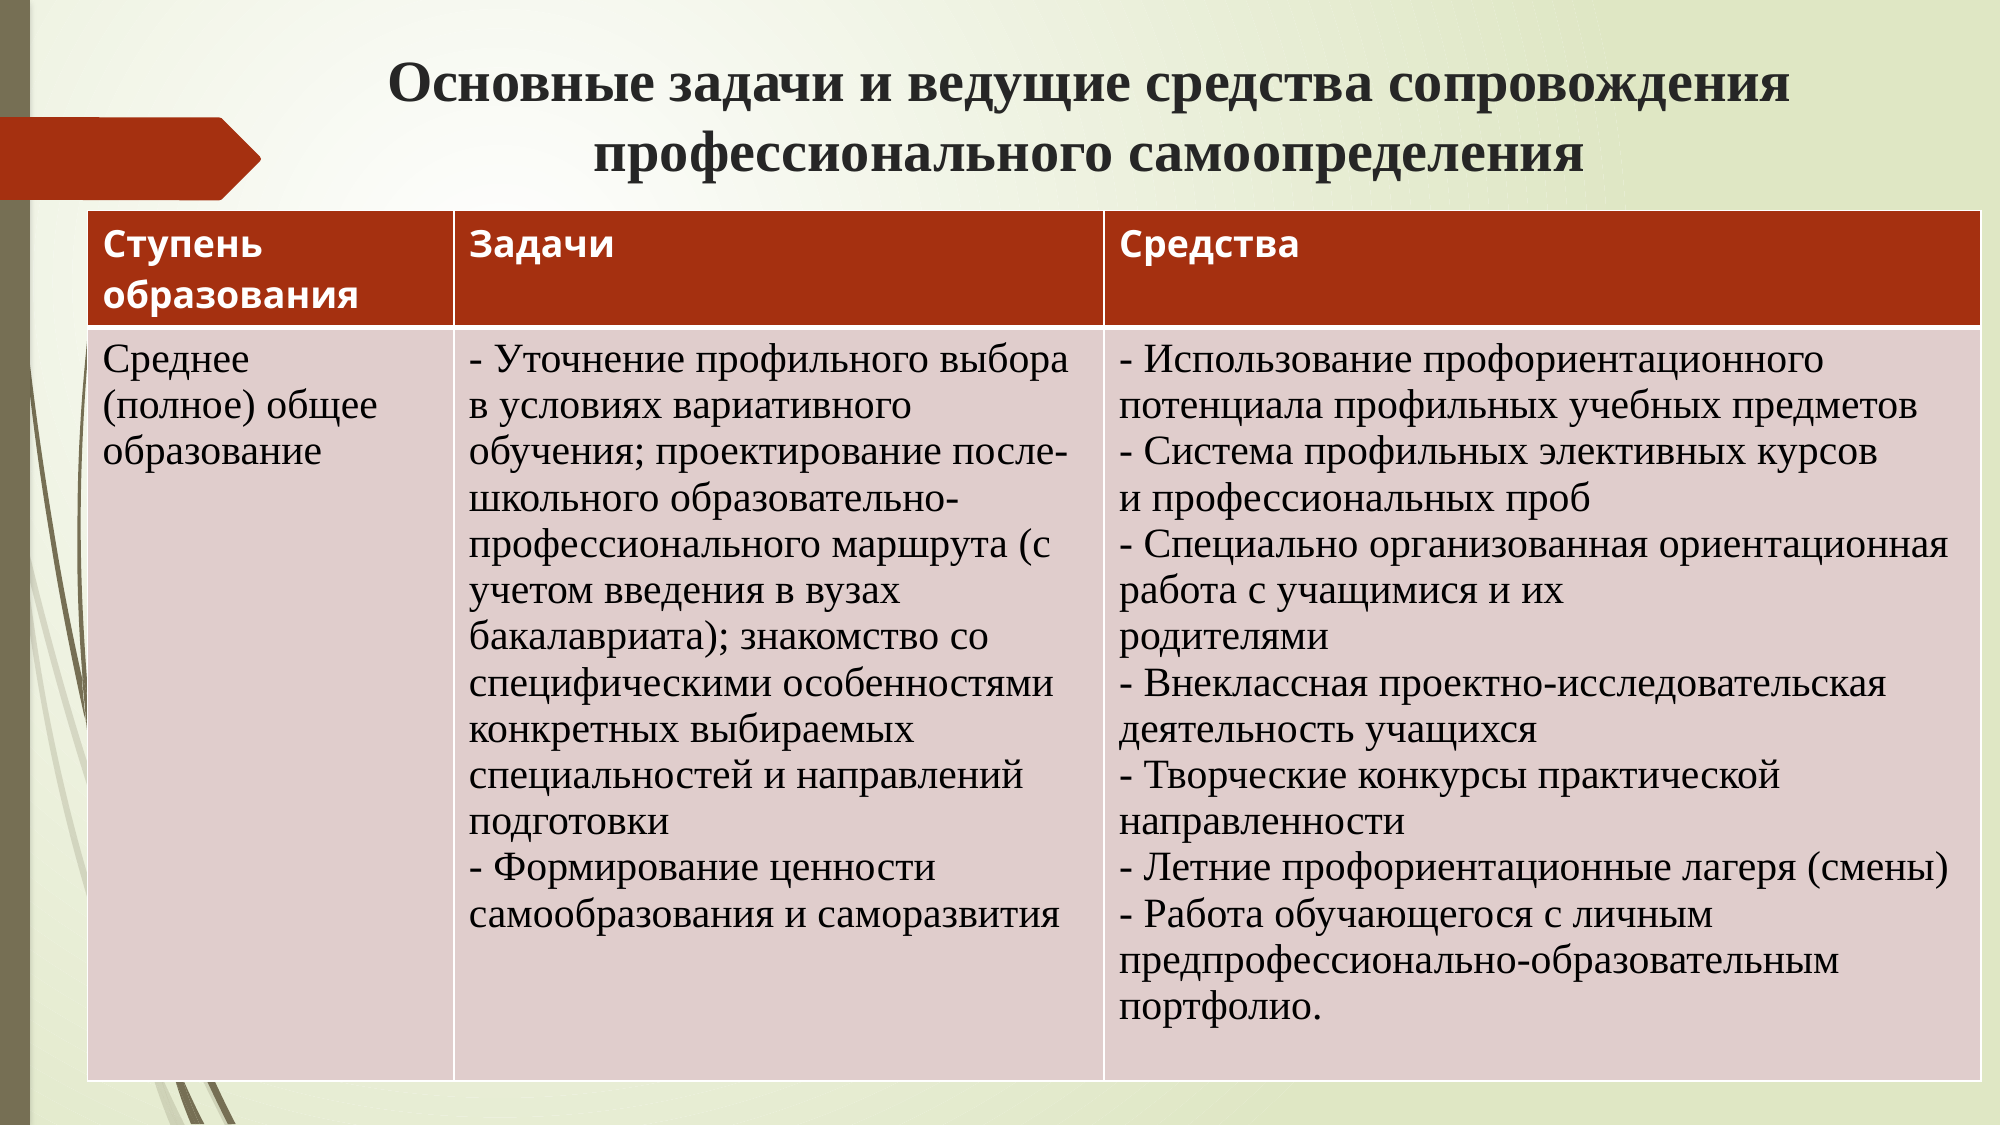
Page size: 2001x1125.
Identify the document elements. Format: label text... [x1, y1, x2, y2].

table_header Задачи [455, 211, 1103, 325]
table_header Средства [1105, 211, 1980, 325]
table_header Ступень образования [88, 211, 453, 325]
table_cell Среднее (полное) общее образование [88, 330, 453, 1080]
title Основные задачи и ведущие средства сопровождения профессионального самоопределения [197, 35, 1982, 210]
table_cell - Уточнение профильного выбора в условиях вариативного обучения; проектирование после- школьного образовательно- профессионального маршрута (с учетом введения в вузах бакалавриата); знакомство со специфическими особенностями конкретных выбираемых специальностей и направлений подготовки - Формирование ценности самообразования и саморазвития [455, 330, 1103, 1080]
table_cell - Использование профориентационного потенциала профильных учебных предметов - Система профильных элективных курсов и профессиональных проб - Специально организованная ориентационная работа с учащимися и их родителями - Внеклассная проектно-исследовательская деятельность учащихся - Творческие конкурсы практической направленности - Летние профориентационные лагеря (смены) - Работа обучающегося с личным предпрофессионально-образовательным портфолио. [1105, 330, 1980, 1080]
